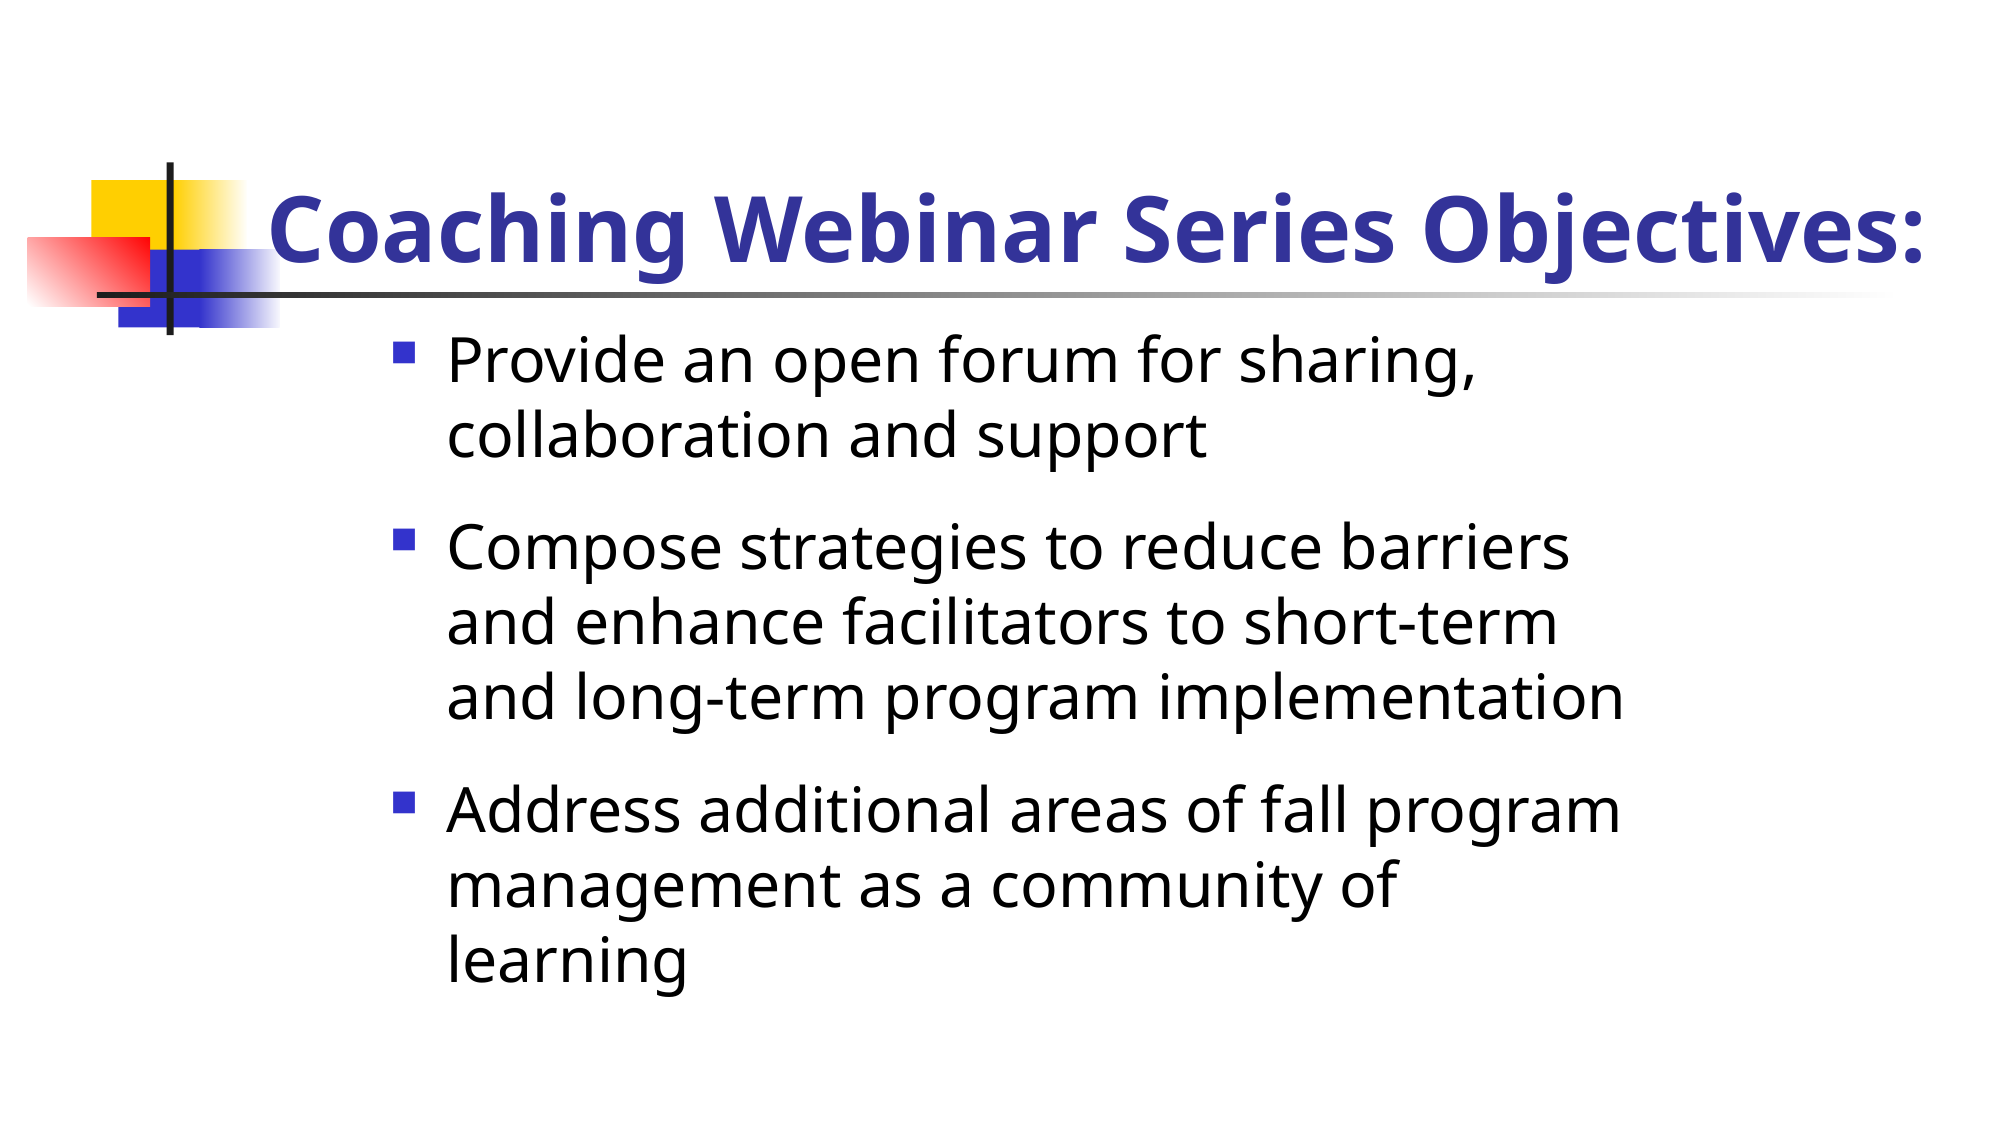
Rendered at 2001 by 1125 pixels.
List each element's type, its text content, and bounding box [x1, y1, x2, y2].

list Provide an open forum for sharing, collaboration and support Compose strategies to reduce barriers and enhance facilitators to short-term and long-term program implementation Address additional areas of fall program management as a community of learning [375, 312, 1675, 1013]
title Coaching Webinar Series Objectives: [251, 101, 1957, 289]
